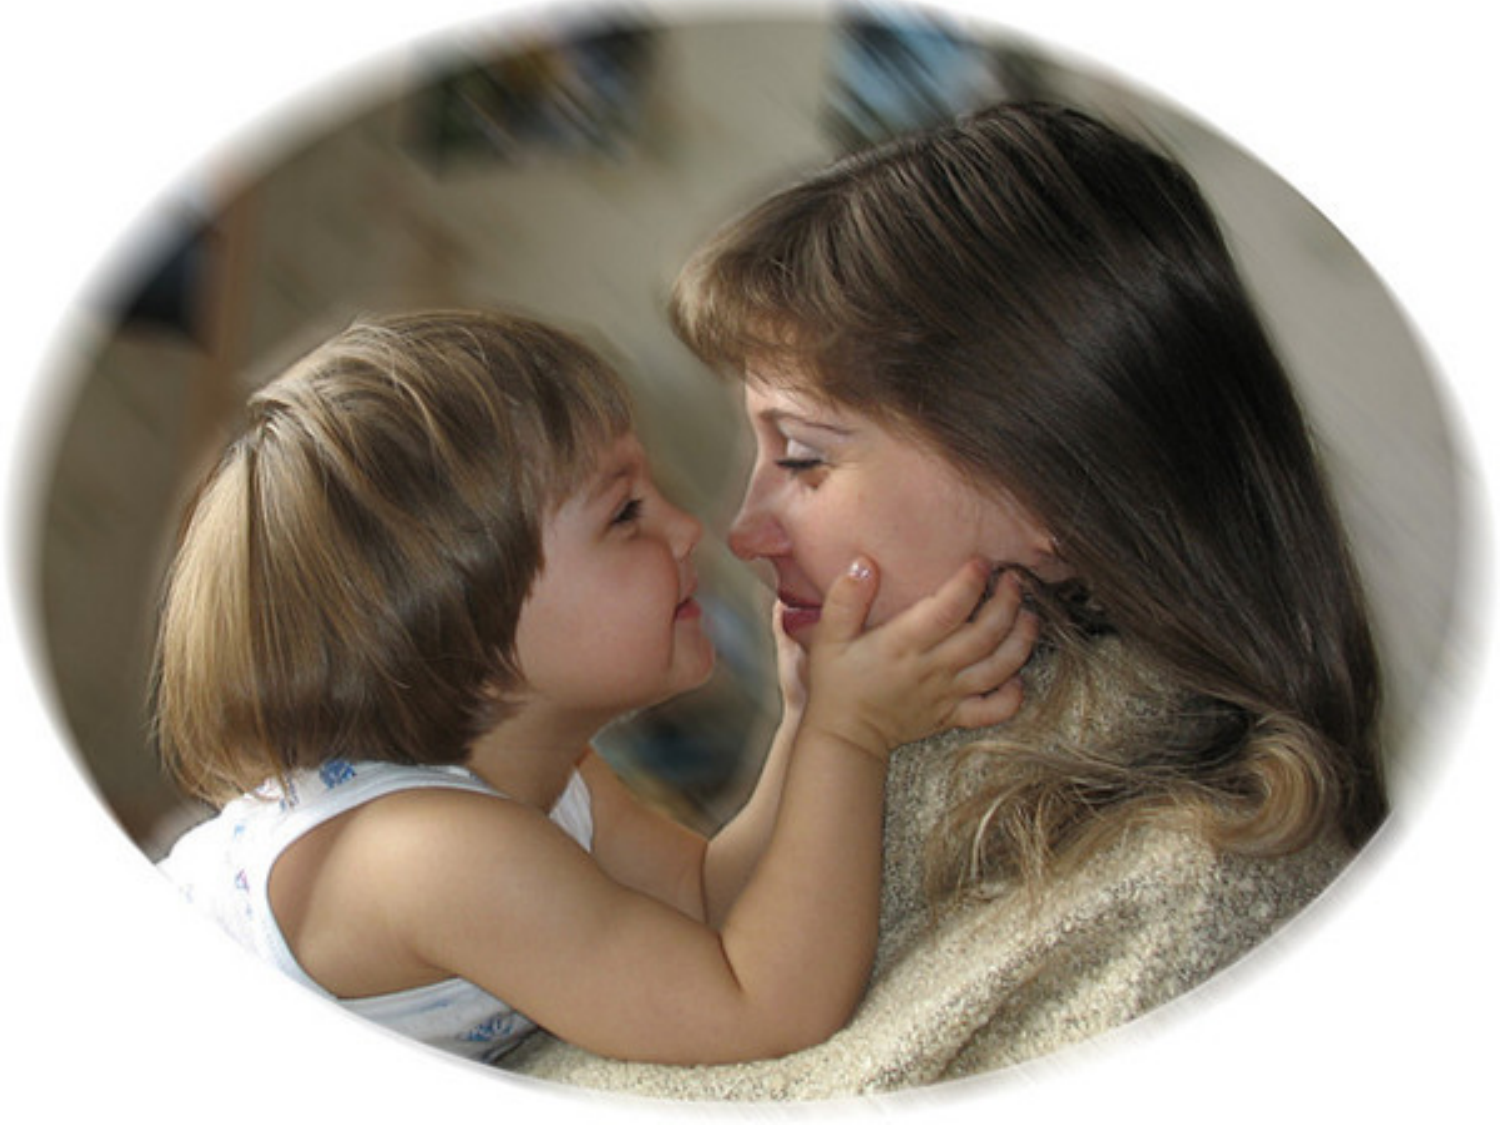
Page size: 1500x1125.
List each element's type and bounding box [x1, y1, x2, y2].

list [0, 0, 1500, 1125]
